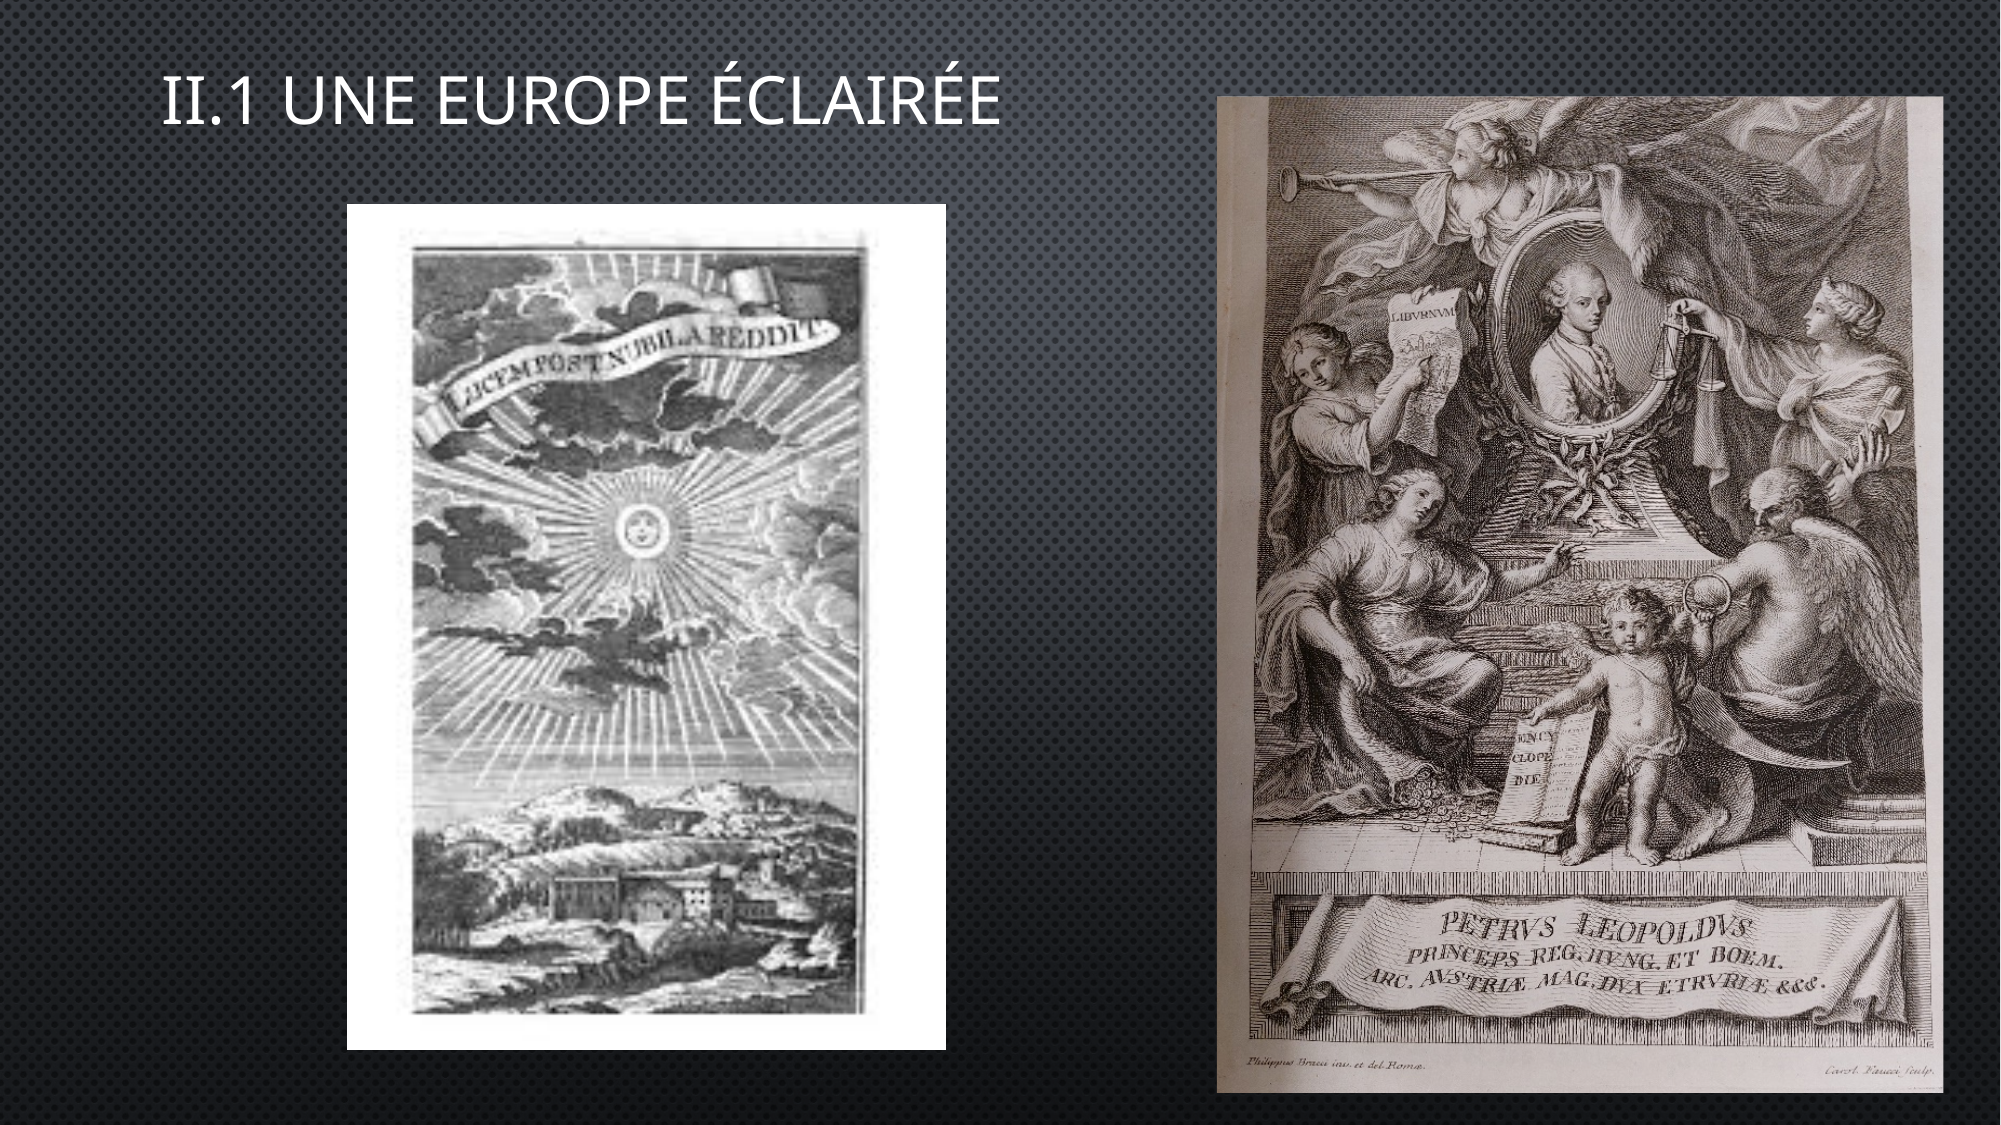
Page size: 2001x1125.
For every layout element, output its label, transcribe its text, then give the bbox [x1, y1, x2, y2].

picture [347, 204, 946, 1050]
title II.1 une europe éclairée [146, 0, 1772, 255]
picture [1076, 97, 2000, 1093]
